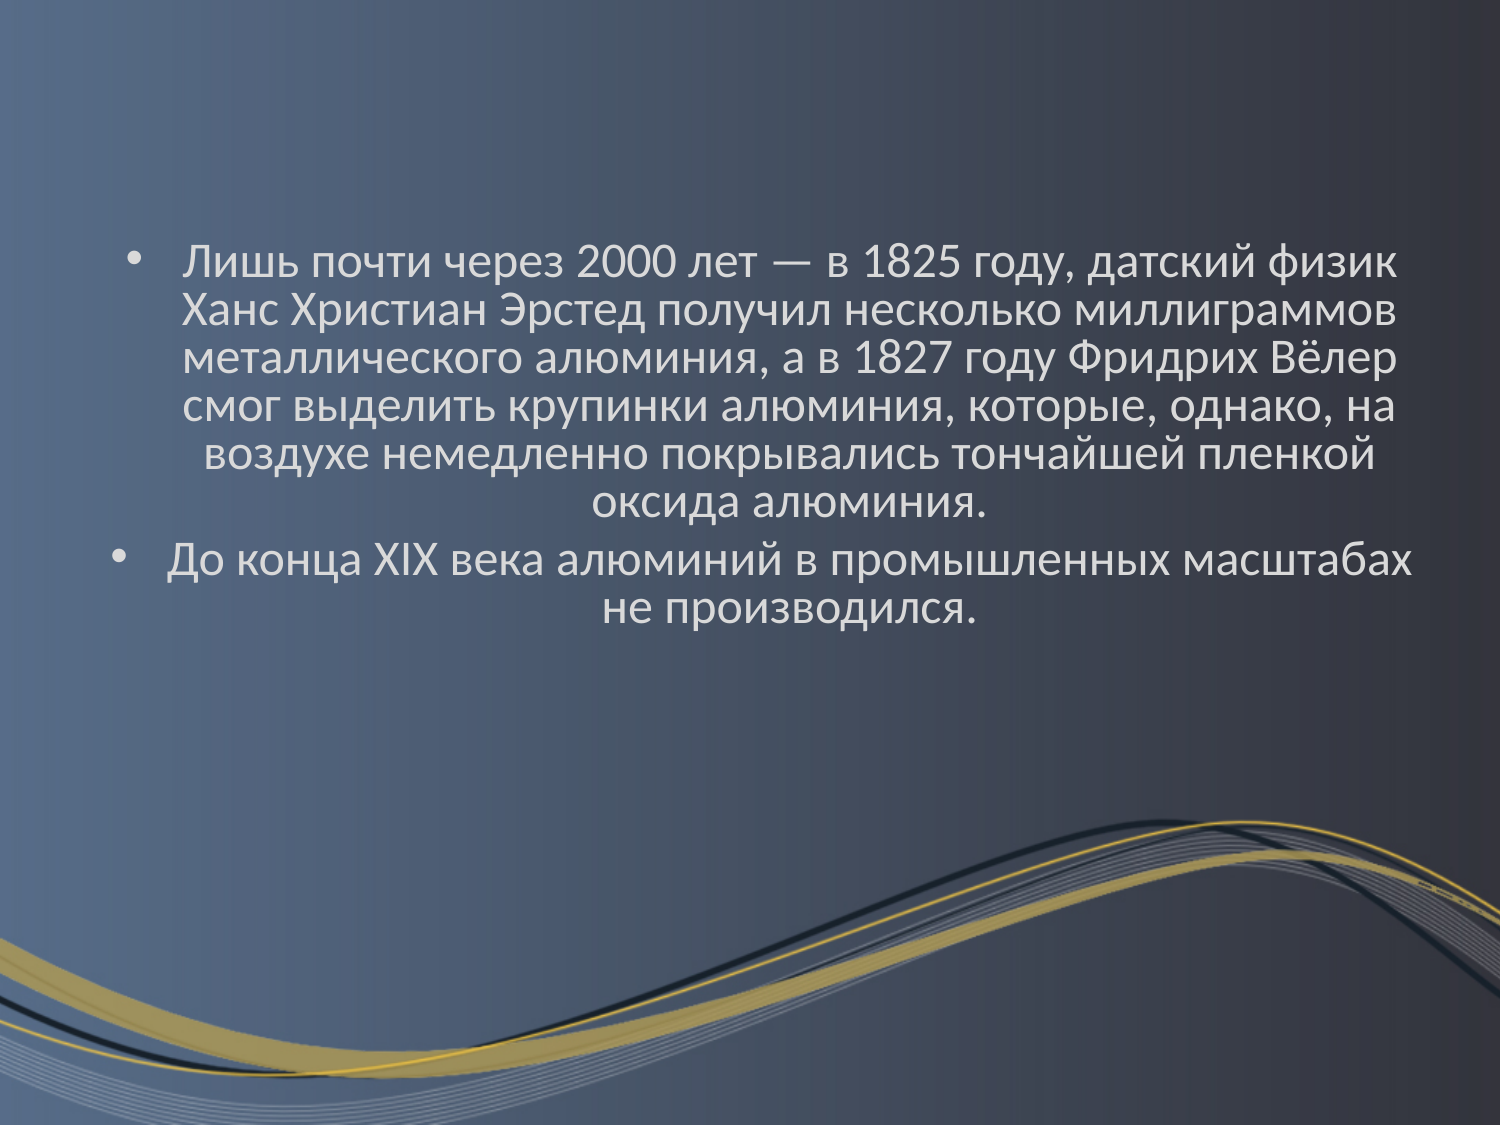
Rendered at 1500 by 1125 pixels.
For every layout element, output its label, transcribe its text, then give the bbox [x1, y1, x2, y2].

list Лишь почти через 2000 лет — в 1825 году, датский физик Ханс Христиан Эрстед получил несколько миллиграммов металлического алюминия, а в 1827 году Фридрих Вёлер смог выделить крупинки алюминия, которые, однако, на воздухе немедленно покрывались тончайшей пленкой оксида алюминия. До конца XIX века алюминий в промышленных масштабах не производился. [64, 231, 1459, 953]
picture [0, 0, 1500, 1125]
